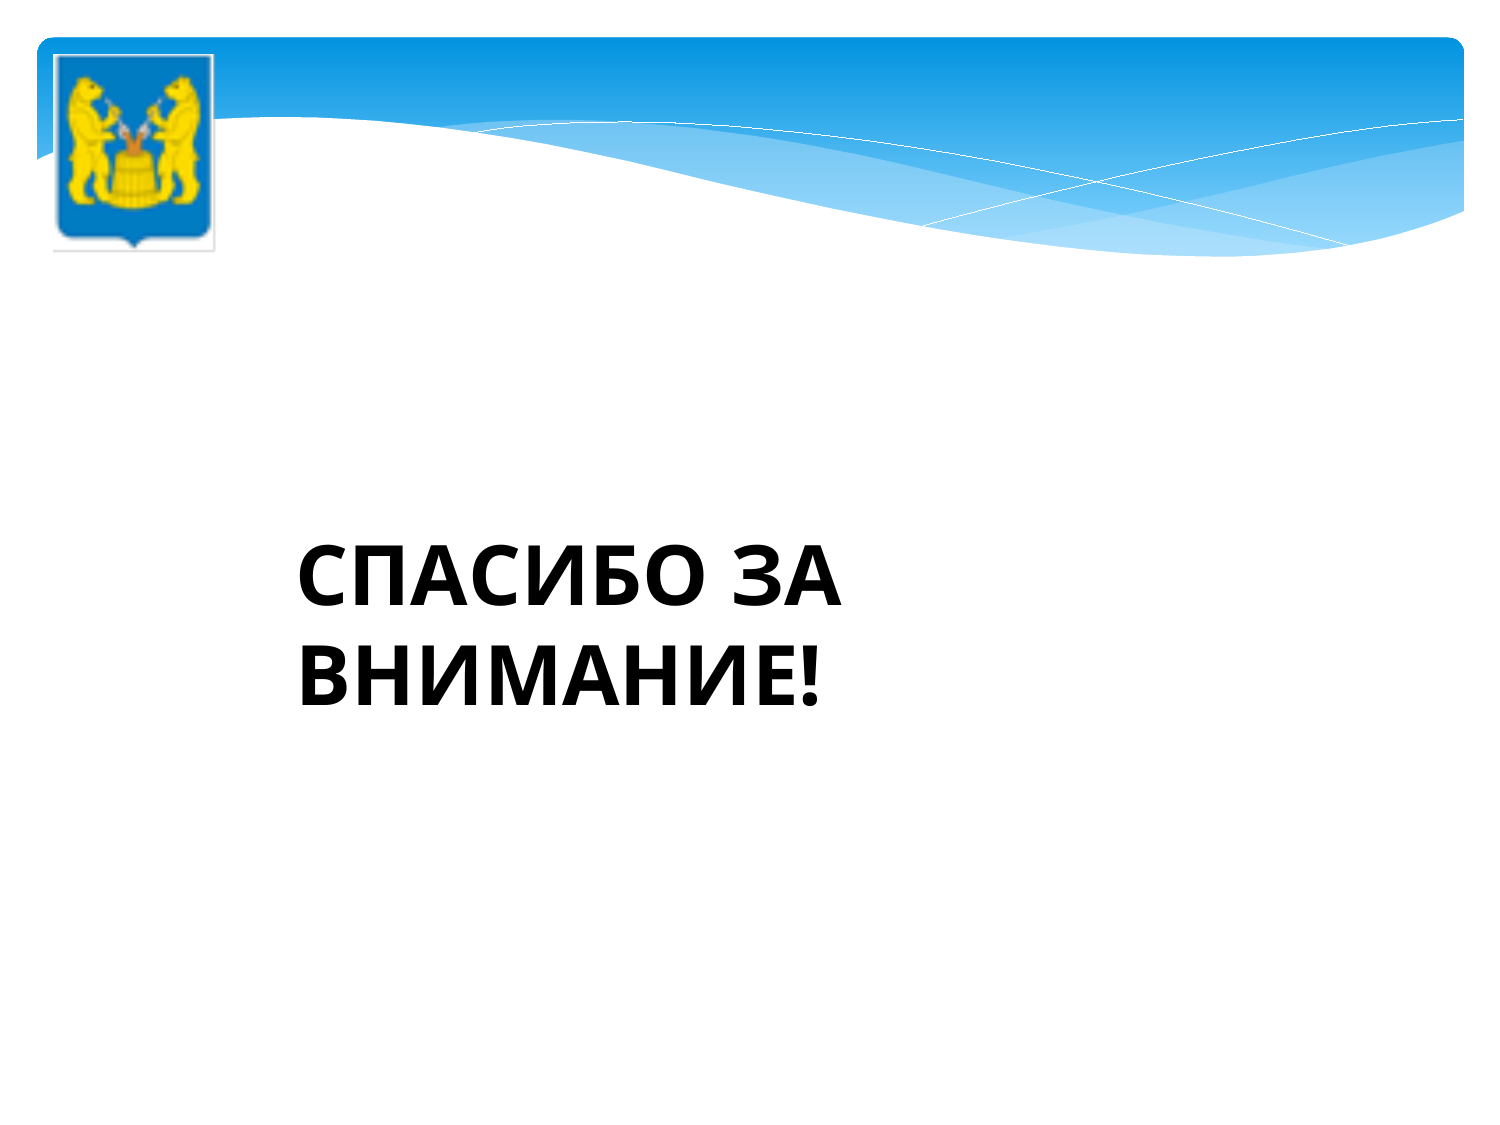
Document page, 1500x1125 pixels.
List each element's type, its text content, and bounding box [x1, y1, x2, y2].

text_box СПАСИБО ЗА ВНИМАНИЕ! [281, 314, 1380, 730]
picture [52, 55, 219, 256]
